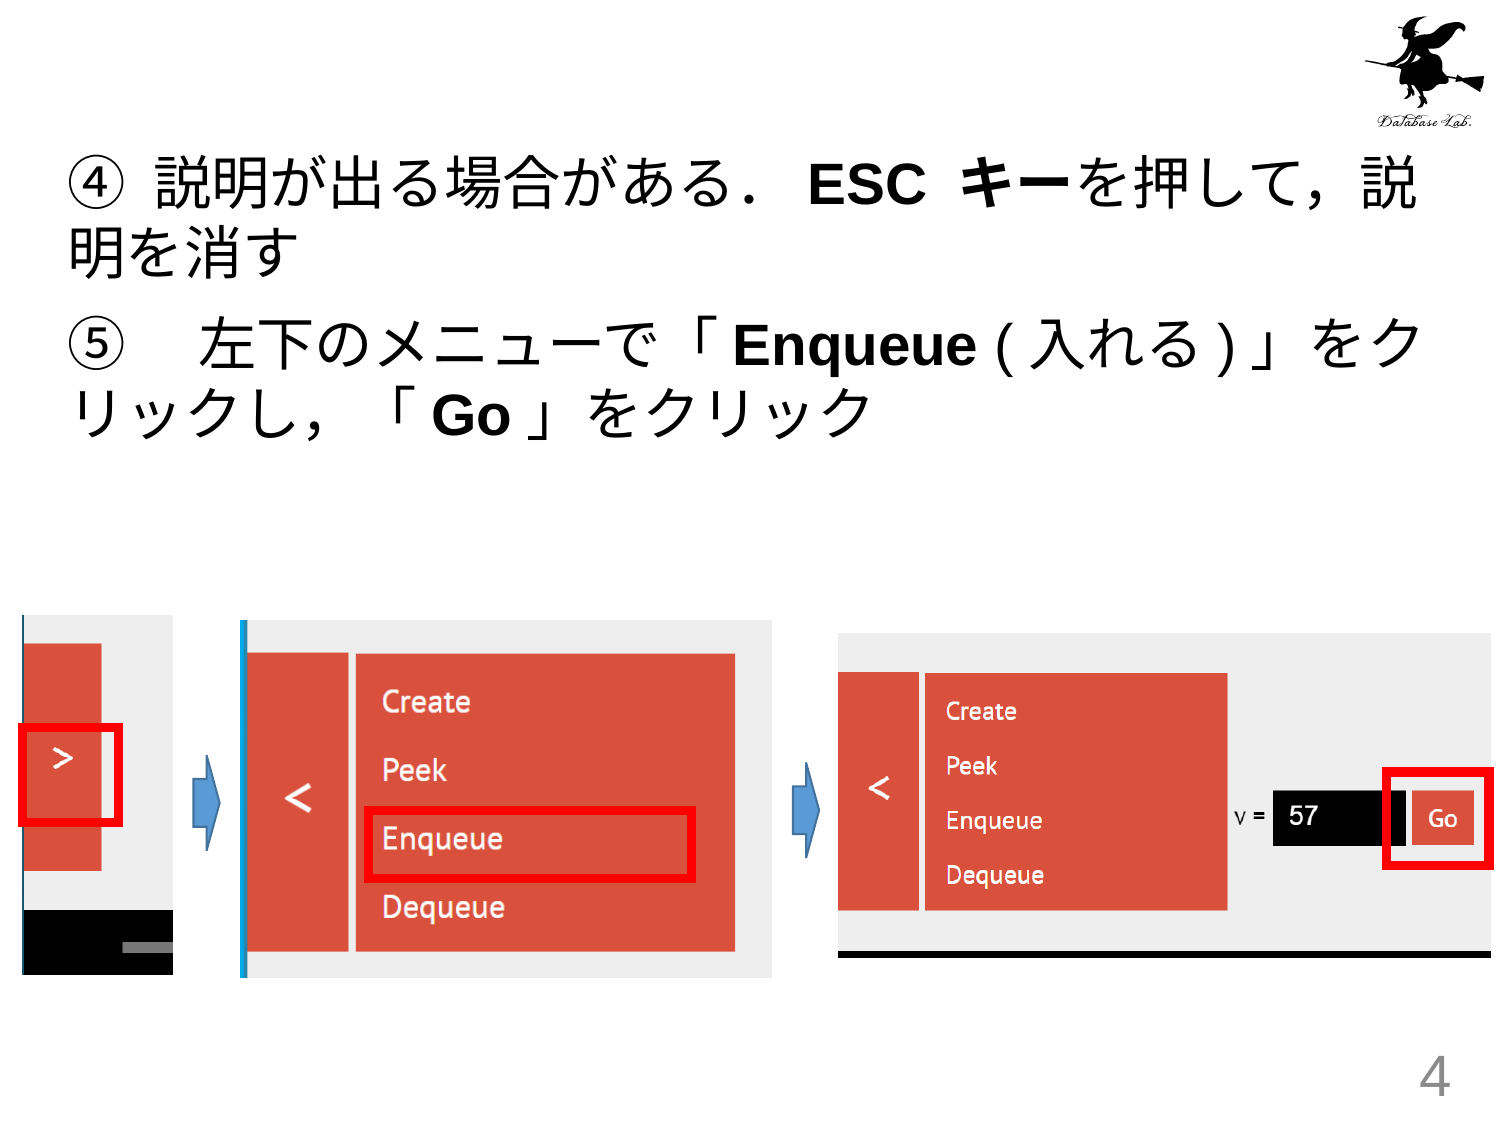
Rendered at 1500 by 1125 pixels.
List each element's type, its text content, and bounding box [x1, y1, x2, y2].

text_box [791, 762, 821, 859]
slide_number 4 [1129, 1042, 1467, 1103]
picture [838, 633, 1491, 958]
list ④ 説明が出る場合がある．ESC キーを押して，説明を消す ⑤ 左下のメニューで「Enqueue (入れる)」をクリックし，「Go」をクリック [52, 138, 1441, 1014]
picture [245, 620, 772, 978]
text_box [192, 754, 221, 851]
picture [1362, 14, 1486, 130]
picture [22, 615, 173, 975]
